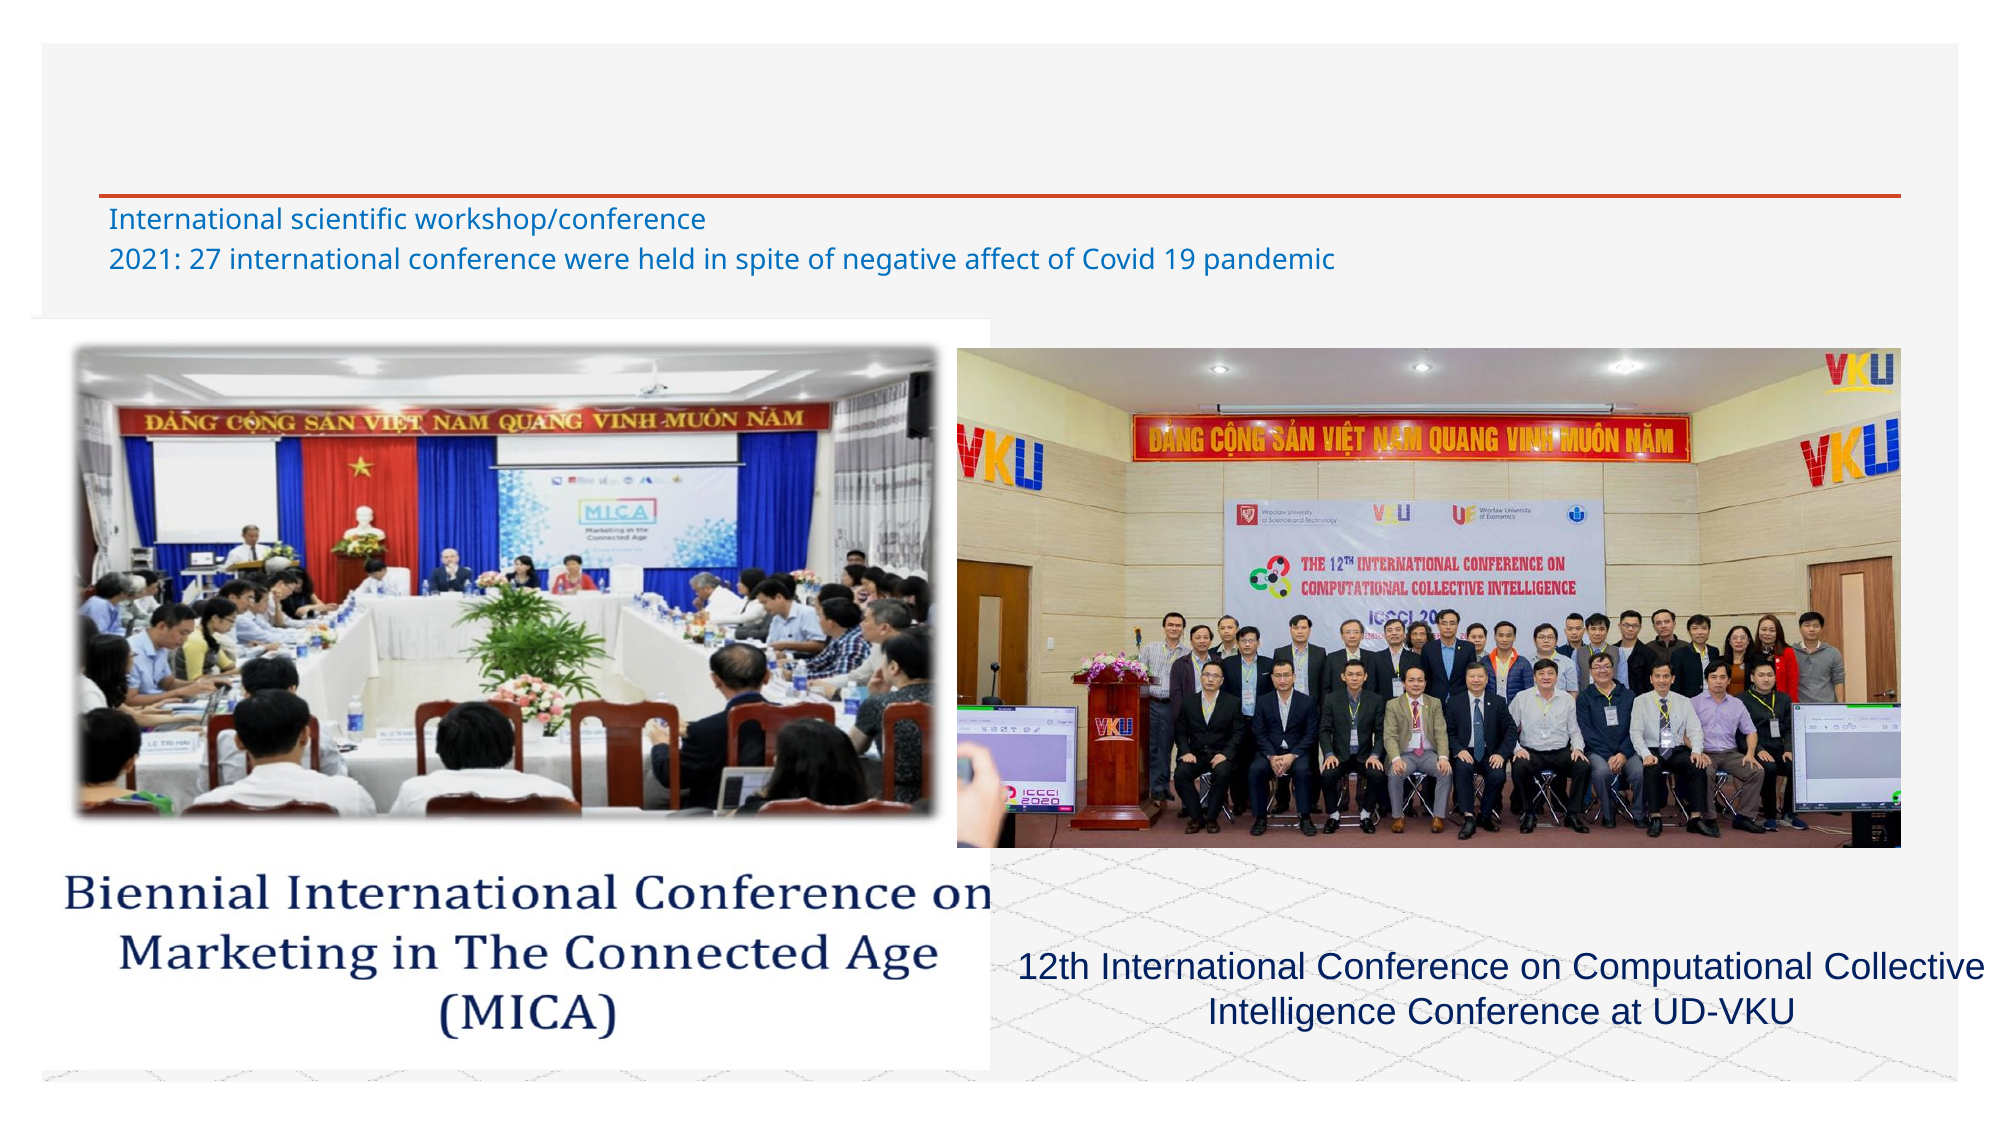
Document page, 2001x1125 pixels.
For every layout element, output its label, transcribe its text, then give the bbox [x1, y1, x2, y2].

picture [31, 315, 1956, 1081]
text_box 12th International Conference on Computational Collective Intelligence Conference at UD-VKU [997, 934, 2000, 1040]
list International scientific workshop/conference 2021: 27 international conference were held in spite of negative affect of Covid 19 pandemic [89, 193, 1891, 284]
